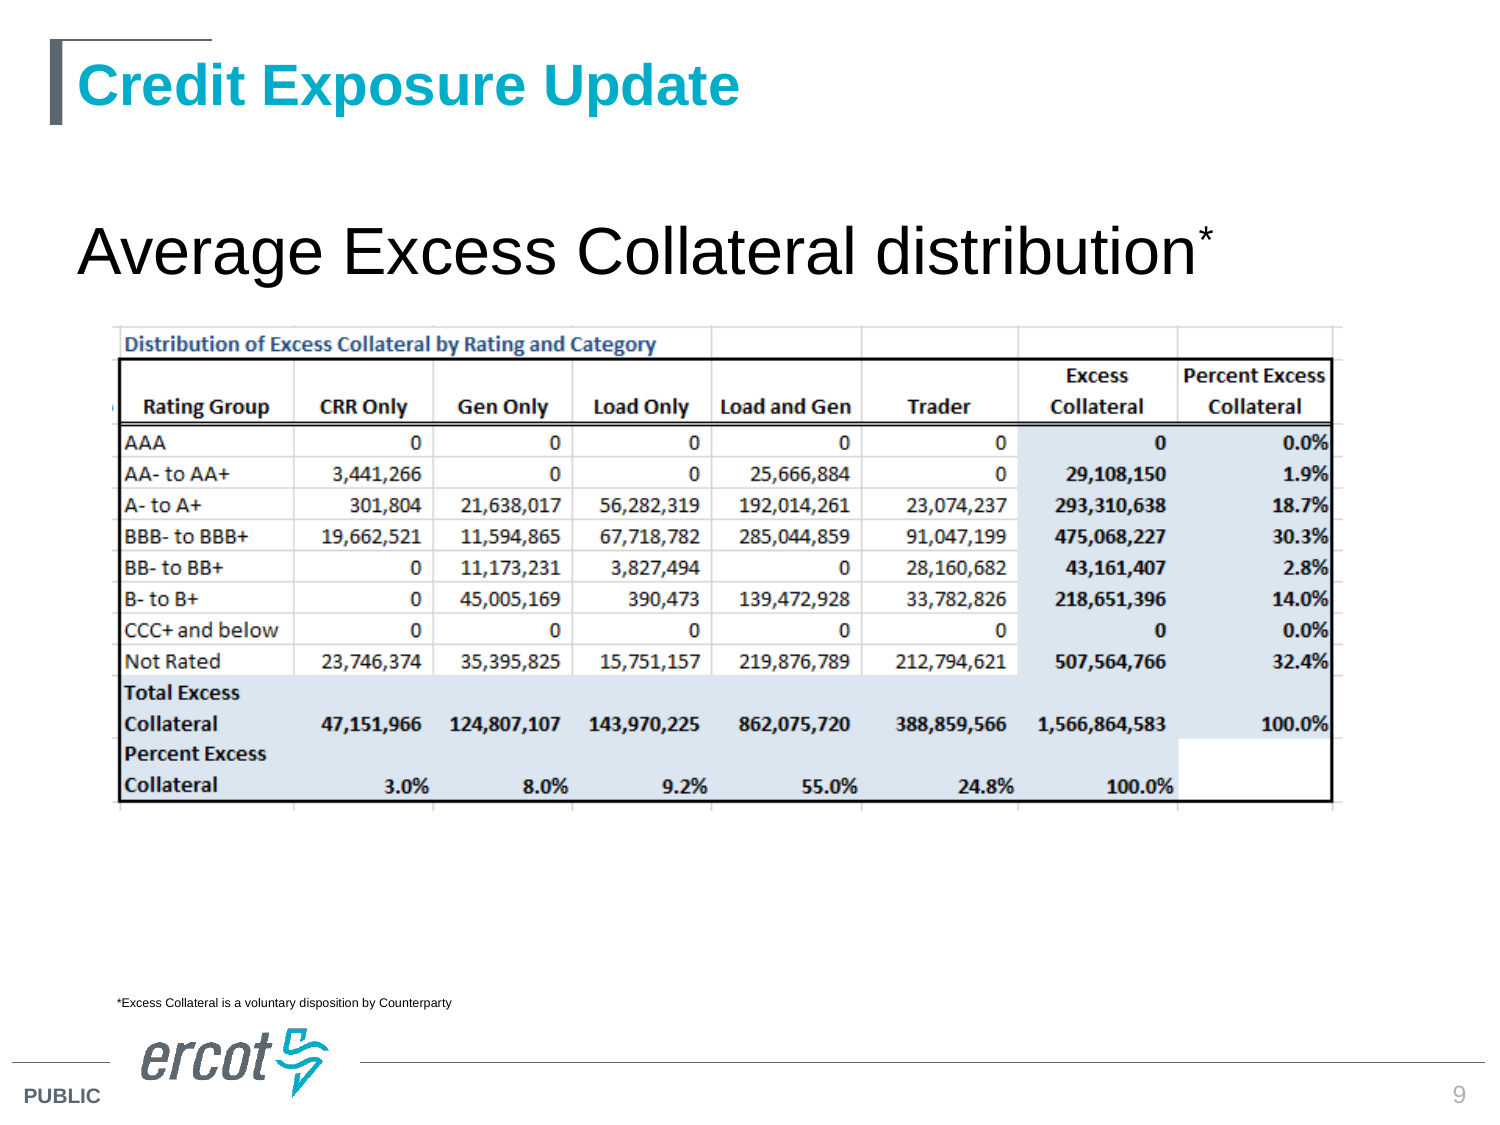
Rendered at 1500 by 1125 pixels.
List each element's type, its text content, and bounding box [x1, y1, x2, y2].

picture [112, 324, 1343, 812]
text_box *Excess Collateral is a voluntary disposition by Counterparty [102, 987, 467, 1063]
picture [137, 1063, 332, 1100]
slide_number 9 [1437, 1076, 1475, 1112]
title Credit Exposure Update [62, 39, 1450, 200]
list Average Excess Collateral distribution* [62, 200, 1463, 909]
